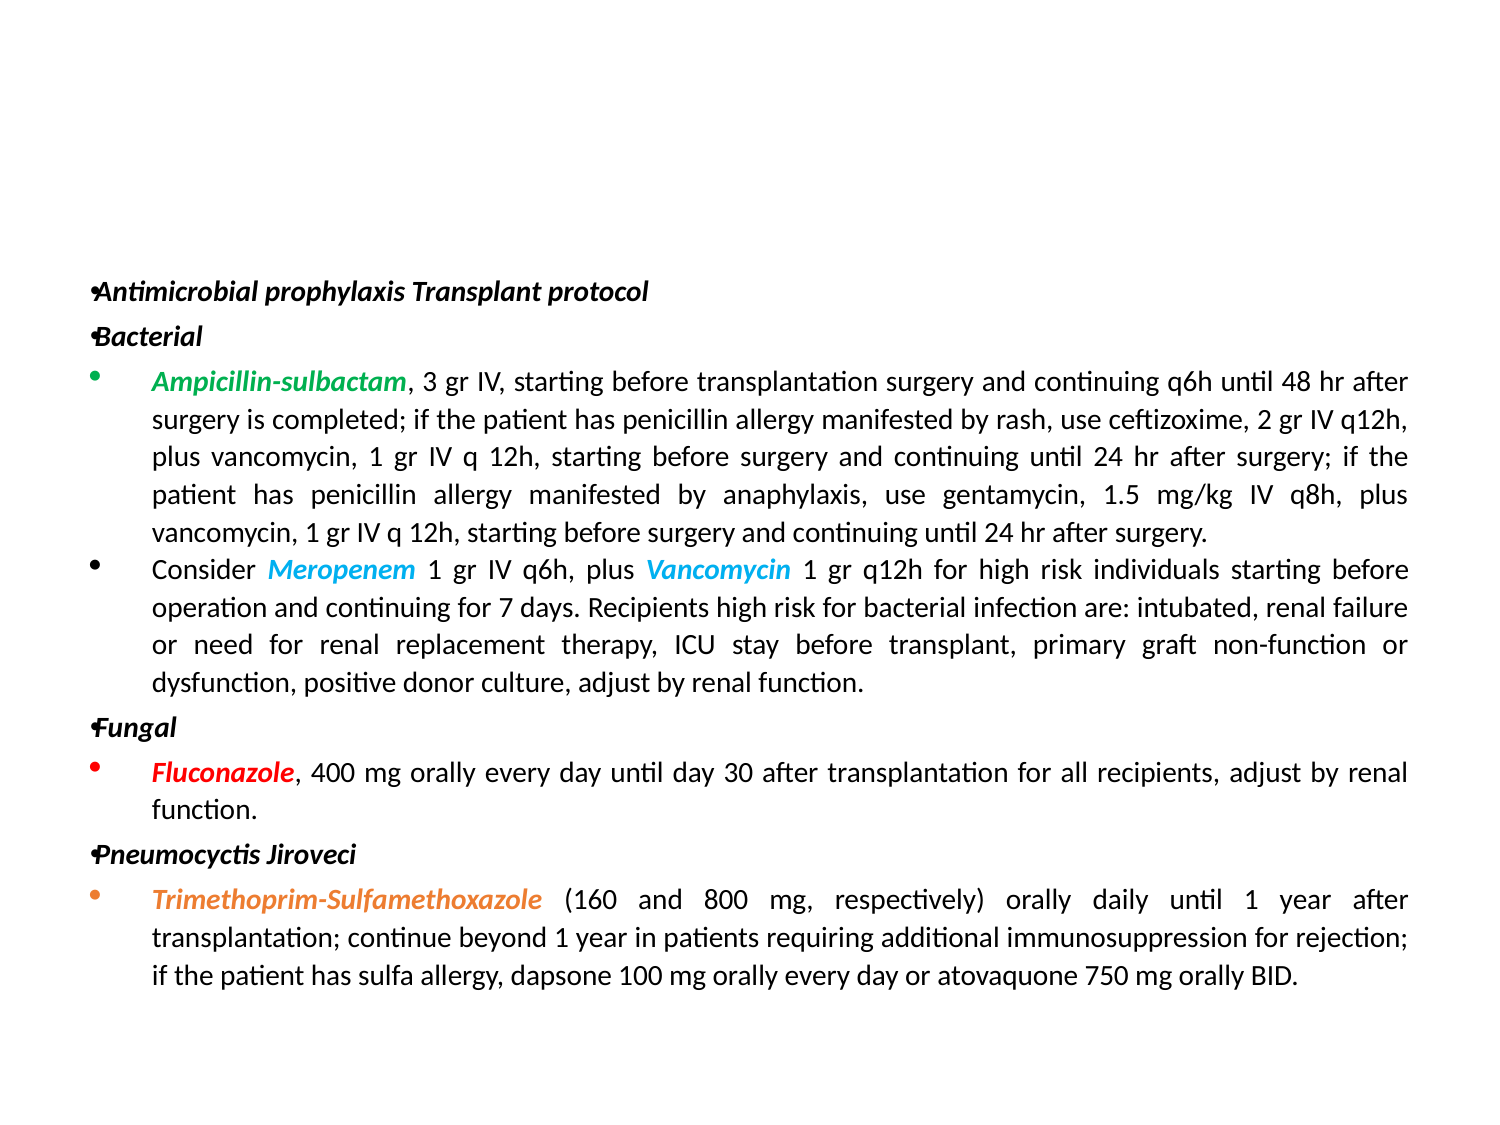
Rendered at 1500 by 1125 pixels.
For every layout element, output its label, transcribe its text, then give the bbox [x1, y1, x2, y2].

list Antimicrobial prophylaxis Transplant protocol Bacterial Ampicillin-sulbactam, 3 gr IV, starting before transplantation surgery and continuing q6h until 48 hr after surgery is completed; if the patient has penicillin allergy manifested by rash, use ceftizoxime, 2 gr IV q12h, plus vancomycin, 1 gr IV q 12h, starting before surgery and continuing until 24 hr after surgery; if the patient has penicillin allergy manifested by anaphylaxis, use gentamycin, 1.5 mg/kg IV q8h, plus vancomycin, 1 gr IV q 12h, starting before surgery and continuing until 24 hr after surgery. Consider Meropenem 1 gr IV q6h, plus Vancomycin 1 gr q12h for high risk individuals starting before operation and continuing for 7 days. Recipients high risk for bacterial infection are: intubated, renal failure or need for renal replacement therapy, ICU stay before transplant, primary graft non-function or dysfunction, positive donor culture, adjust by renal function. Fungal Fluconazole, 400 mg orally every day until day 30 after transplantation for all recipients, adjust by renal function. Pneumocyctis Jiroveci Trimethoprim-Sulfamethoxazole (160 and 800 mg, respectively) orally daily until 1 year after transplantation; continue beyond 1 year in patients requiring additional immunosuppression for rejection; if the patient has sulfa allergy, dapsone 100 mg orally every day or atovaquone 750 mg orally BID. [75, 262, 1425, 1005]
